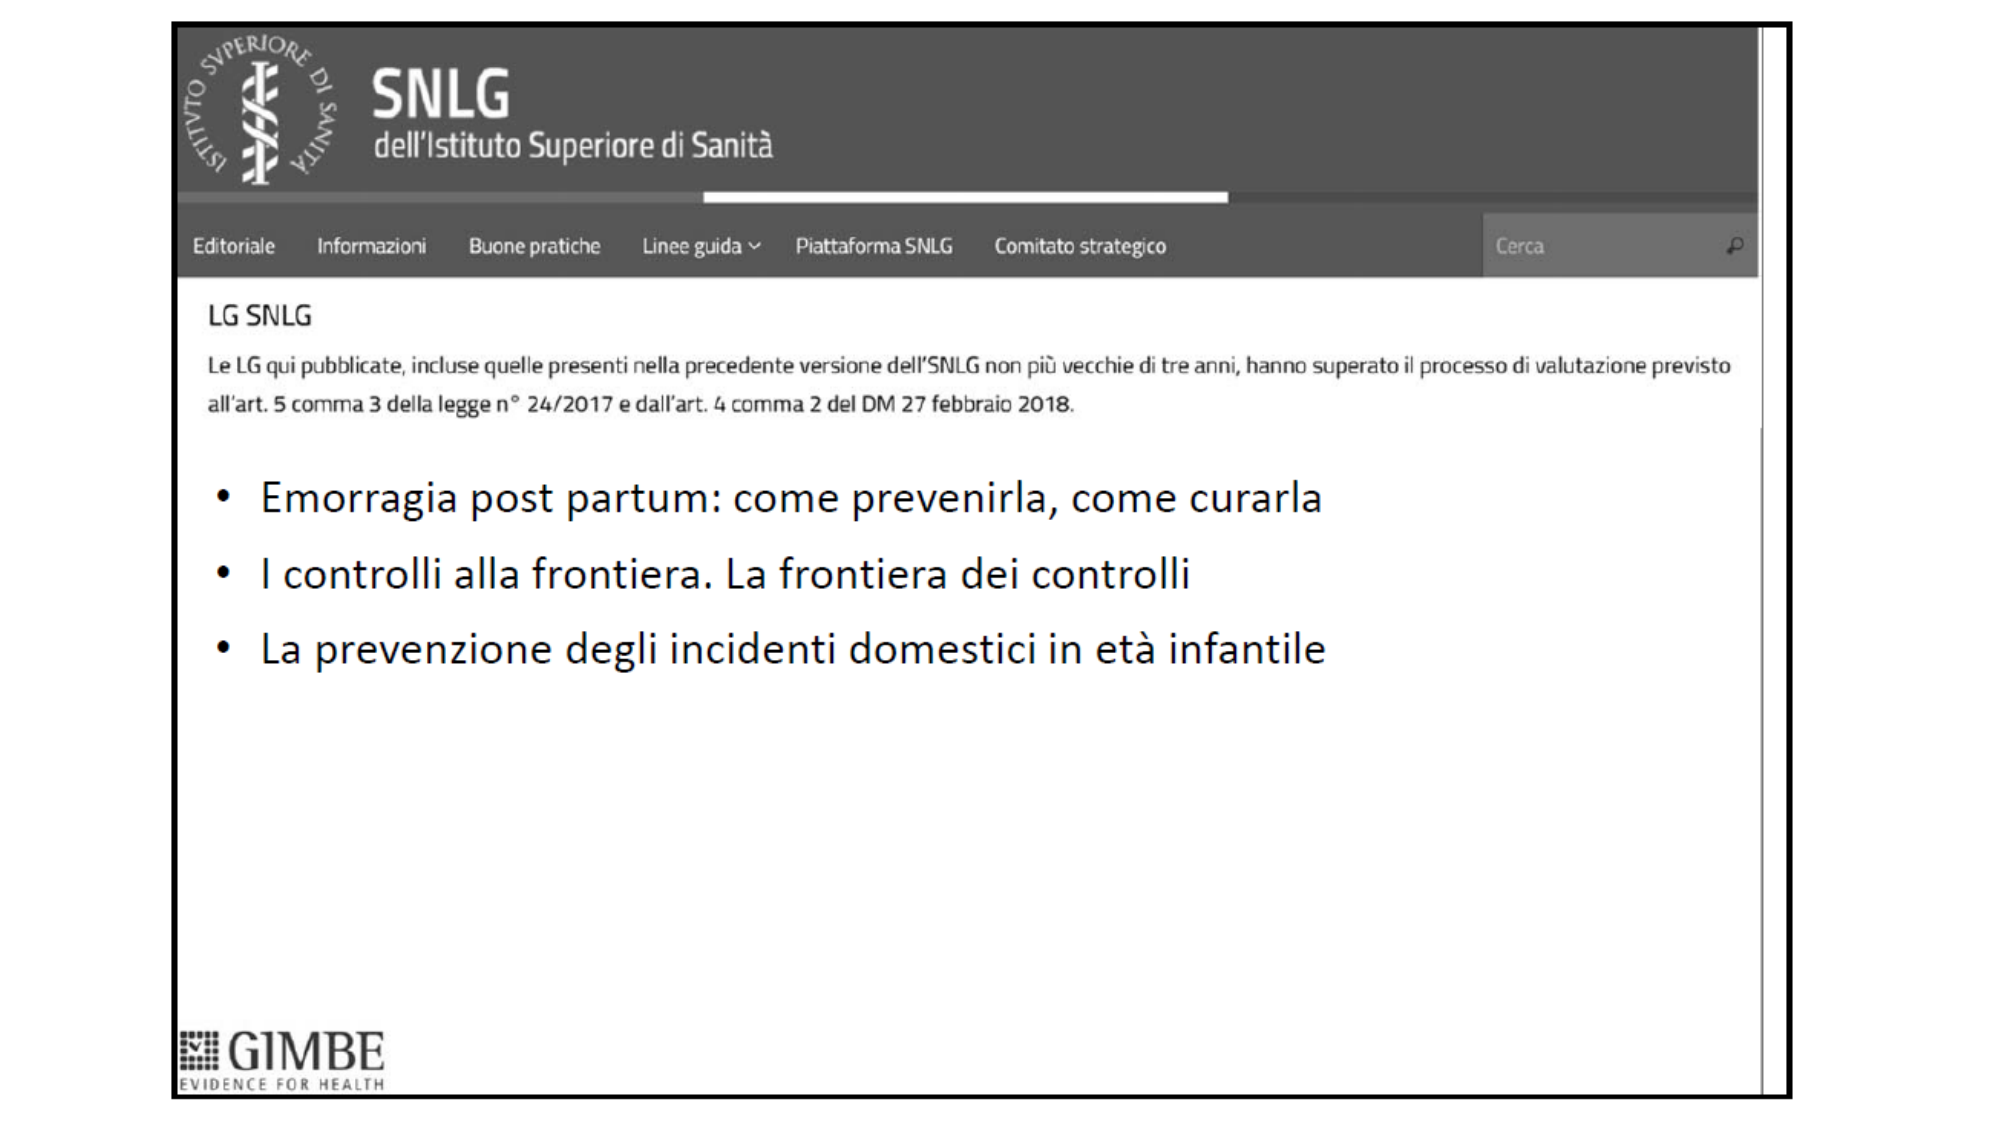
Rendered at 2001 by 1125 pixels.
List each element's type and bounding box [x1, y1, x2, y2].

picture [164, 14, 1800, 1106]
